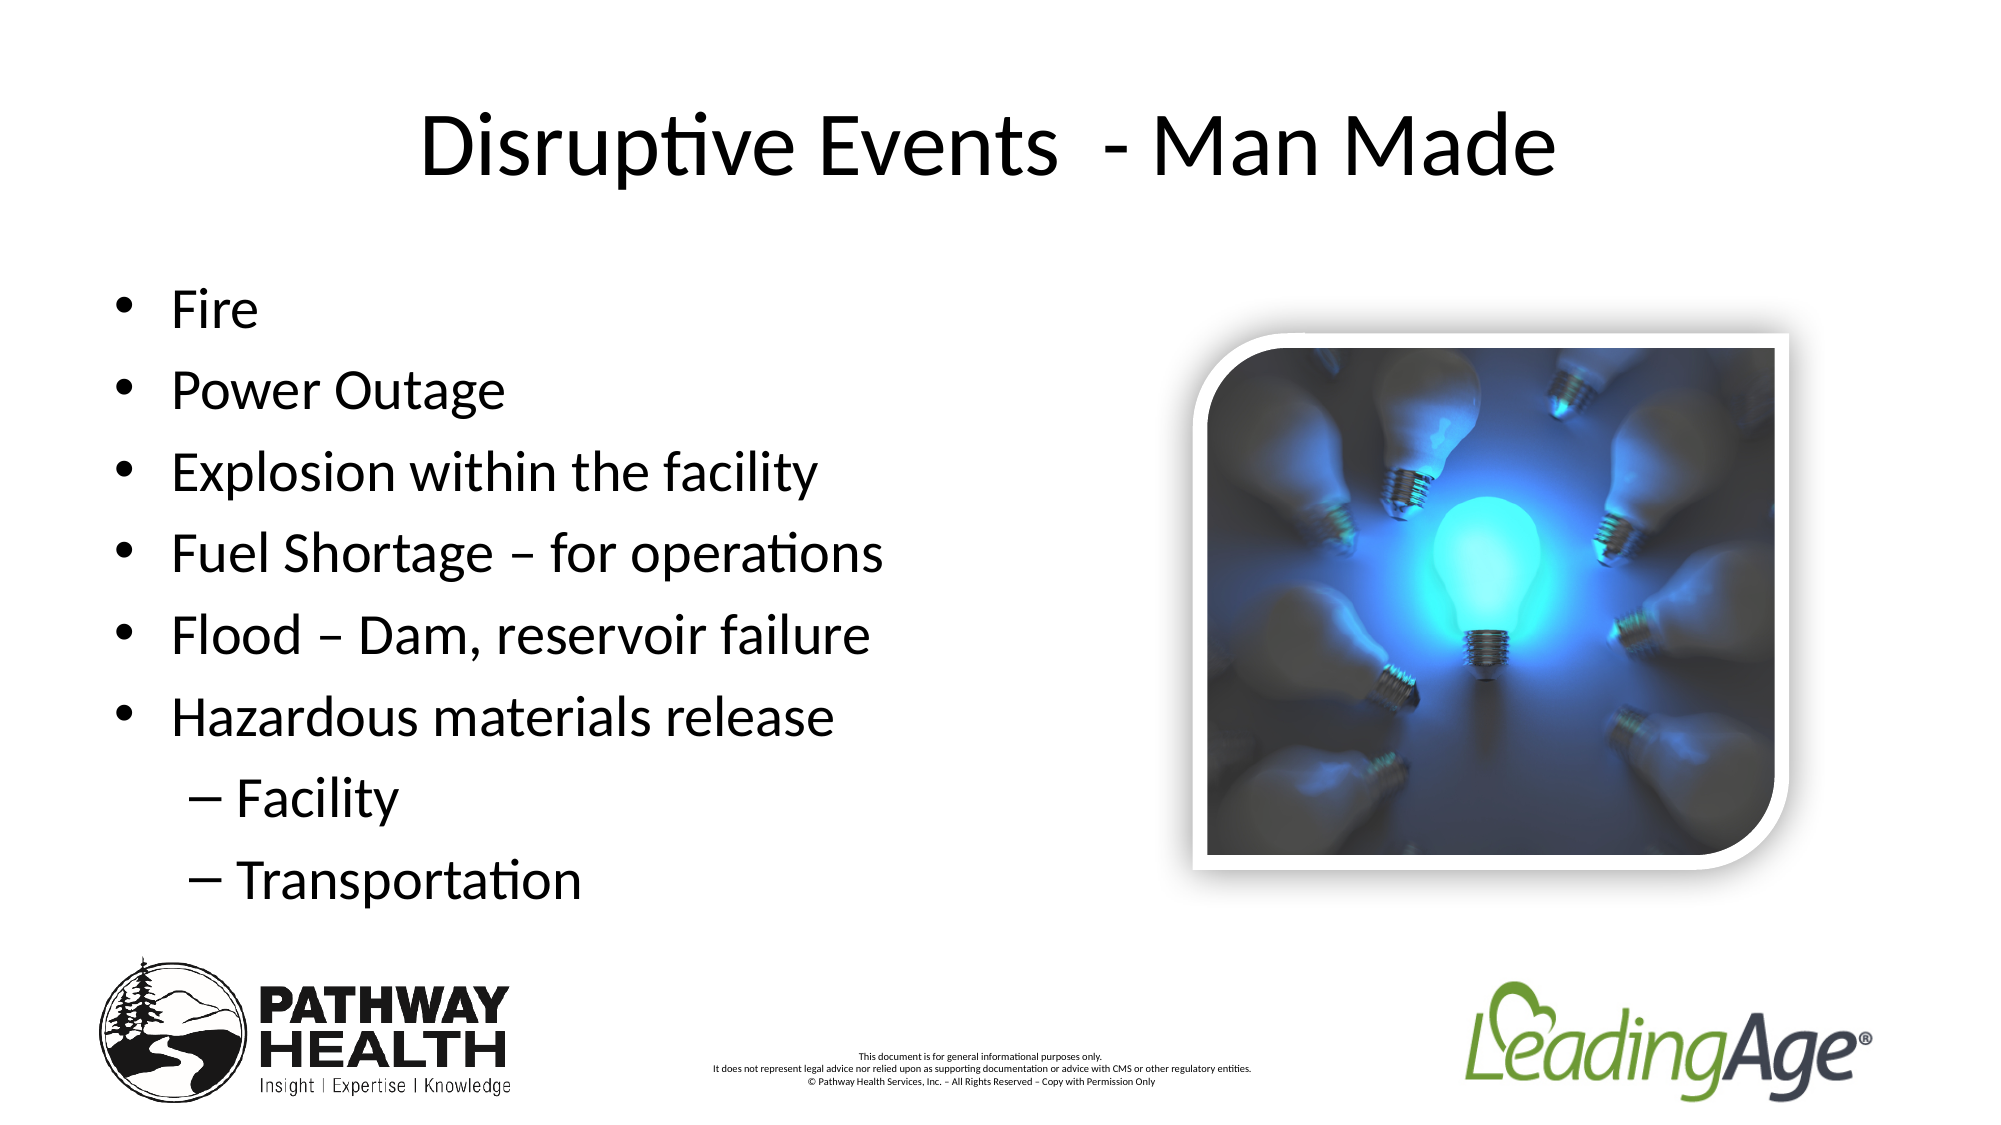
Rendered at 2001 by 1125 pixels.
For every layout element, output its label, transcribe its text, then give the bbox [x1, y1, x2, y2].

list Fire Power Outage Explosion within the facility Fuel Shortage – for operations Flood – Dam, reservoir failure Hazardous materials release Facility Transportation [99, 262, 1900, 1005]
title Disruptive Events - Man Made [99, 45, 1900, 233]
picture [99, 1005, 510, 1103]
picture [1199, 340, 1783, 863]
picture [1450, 1005, 1883, 1116]
